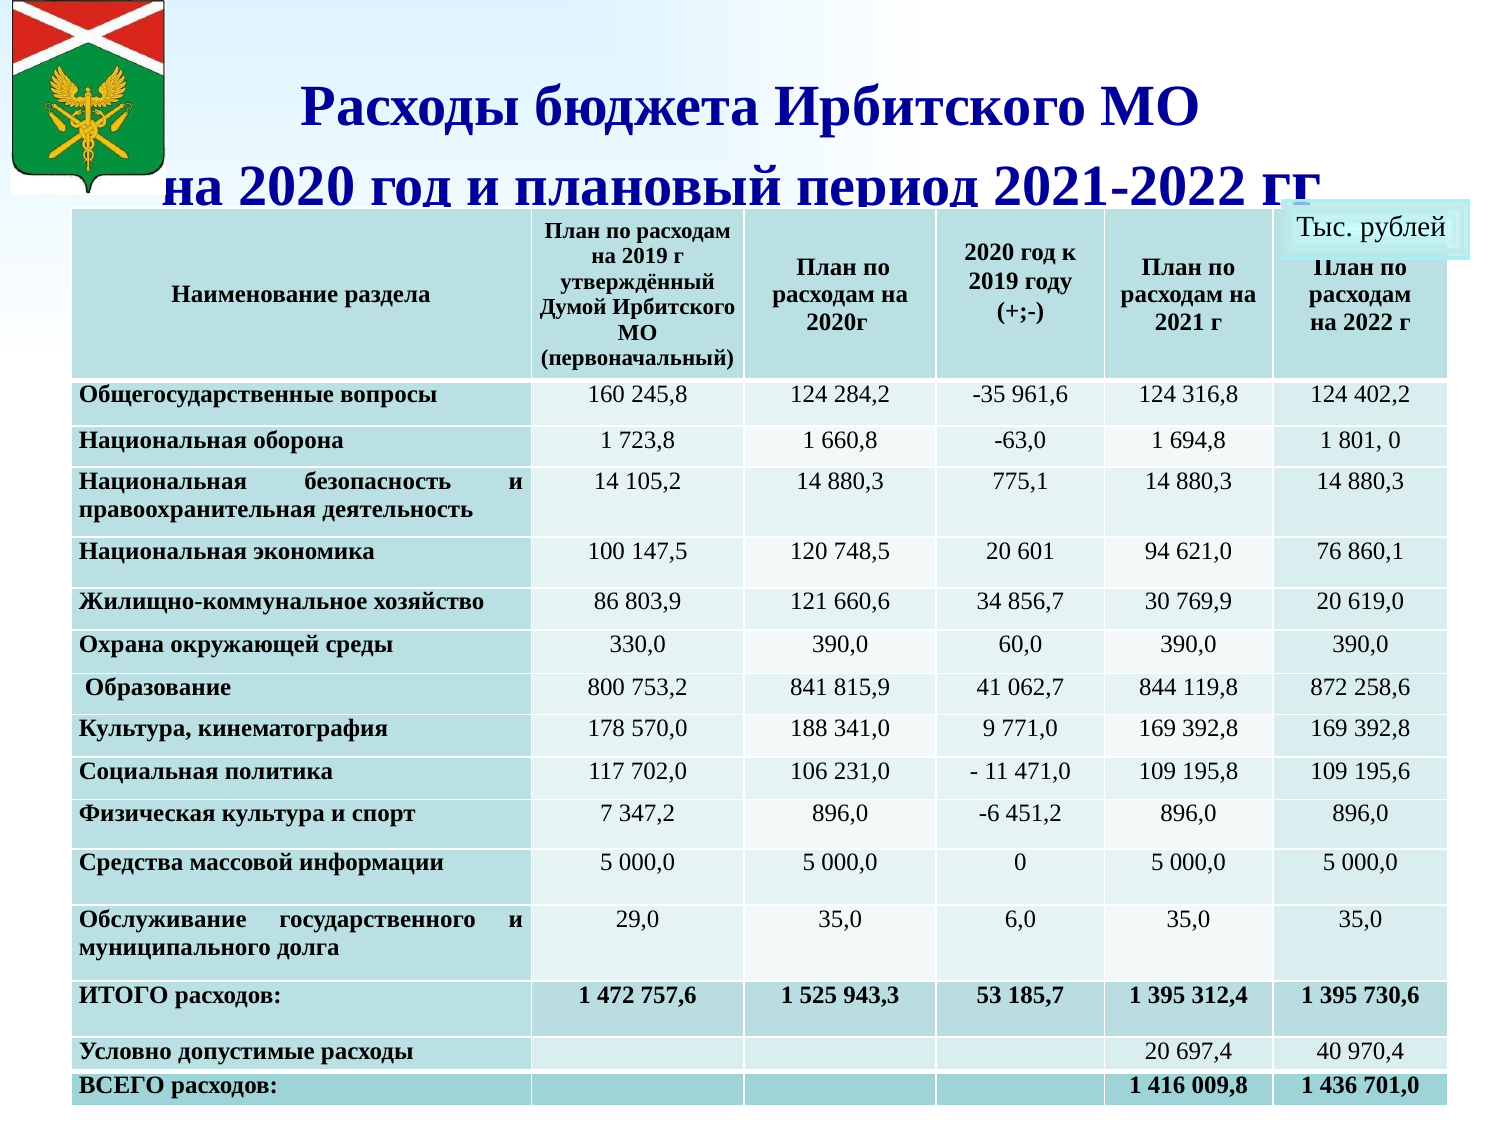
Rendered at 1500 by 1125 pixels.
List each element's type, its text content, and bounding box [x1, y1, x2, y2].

table_cell 9 771,0 [937, 715, 1104, 756]
table_header План по расходам на 2020г [745, 209, 935, 378]
table_cell 160 245,8 [532, 383, 743, 425]
table_cell 30 769,9 [1105, 589, 1272, 629]
table_cell 1 801, 0 [1274, 427, 1447, 466]
table_header 2020 год к 2019 году (+;-) [937, 209, 1104, 378]
table_cell 896,0 [745, 800, 935, 848]
table_cell 35,0 [1274, 906, 1447, 980]
table_cell 5 000,0 [1274, 850, 1447, 904]
table_cell 1 395 312,4 [1105, 982, 1272, 1036]
table_cell 169 392,8 [1274, 715, 1447, 756]
table_cell [937, 1074, 1104, 1105]
table_cell -6 451,2 [937, 800, 1104, 848]
table_cell 117 702,0 [532, 758, 743, 799]
table_cell 0 [937, 850, 1104, 904]
table_cell Национальная оборона [72, 427, 531, 466]
table_cell Условно допустимые расходы [72, 1038, 531, 1069]
table_cell 60,0 [937, 631, 1104, 673]
table_cell 86 803,9 [532, 589, 743, 629]
table_cell -63,0 [937, 427, 1104, 466]
table_cell 1 436 701,0 [1274, 1074, 1447, 1105]
table_cell 169 392,8 [1105, 715, 1272, 756]
table_cell 1 723,8 [532, 427, 743, 466]
table_cell 841 815,9 [745, 674, 935, 714]
table_cell 390,0 [1105, 631, 1272, 673]
table_cell 5 000,0 [532, 850, 743, 904]
table_cell -35 961,6 [937, 383, 1104, 425]
table_cell Жилищно-коммунальное хозяйство [72, 589, 531, 629]
table_header План по расходам на 2021 г [1105, 209, 1272, 378]
table_cell [532, 1074, 743, 1105]
table_cell ИТОГО расходов: [72, 982, 531, 1036]
table_header План по расходам на 2019 г утверждённый Думой Ирбитского МО (первоначальный) [532, 209, 743, 378]
table_cell 35,0 [1105, 906, 1272, 980]
table_cell Культура, кинематография [72, 715, 531, 756]
table_cell Национальная экономика [72, 538, 531, 587]
table_cell 20 601 [937, 538, 1104, 587]
table_cell Образование [72, 674, 531, 714]
table_cell - 11 471,0 [937, 758, 1104, 799]
table_cell 390,0 [745, 631, 935, 673]
table_cell 76 860,1 [1274, 538, 1447, 587]
table_cell 1 472 757,6 [532, 982, 743, 1036]
table_cell 124 284,2 [745, 383, 935, 425]
table_cell 1 660,8 [745, 427, 935, 466]
table_cell 53 185,7 [937, 982, 1104, 1036]
table_cell 188 341,0 [745, 715, 935, 756]
table_cell 41 062,7 [937, 674, 1104, 714]
table_cell Национальная безопасность и правоохранительная деятельность [72, 468, 531, 536]
table_cell 106 231,0 [745, 758, 935, 799]
table_cell 124 402,2 [1274, 383, 1447, 425]
table_cell 120 748,5 [745, 538, 935, 587]
table_cell Общегосударственные вопросы [72, 383, 531, 425]
table_cell 1 525 943,3 [745, 982, 935, 1036]
table_cell 34 856,7 [937, 589, 1104, 629]
table_header Наименование раздела [72, 209, 531, 378]
table_cell 14 880,3 [745, 468, 935, 536]
table_header План по расходам на 2022 г [1274, 209, 1447, 378]
table_cell 844 119,8 [1105, 674, 1272, 714]
table_cell Охрана окружающей среды [72, 631, 531, 673]
table_cell 100 147,5 [532, 538, 743, 587]
table_cell Социальная политика [72, 758, 531, 799]
table_cell 29,0 [532, 906, 743, 980]
table_cell 1 395 730,6 [1274, 982, 1447, 1036]
table_cell 390,0 [1274, 631, 1447, 673]
table_cell 1 694,8 [1105, 427, 1272, 466]
table_cell ВСЕГО расходов: [72, 1074, 531, 1105]
table_cell [532, 1038, 743, 1069]
table_cell 5 000,0 [745, 850, 935, 904]
table_cell 5 000,0 [1105, 850, 1272, 904]
table_cell 109 195,8 [1105, 758, 1272, 799]
table_cell 40 970,4 [1274, 1038, 1447, 1069]
table_cell 14 880,3 [1274, 468, 1447, 536]
table_cell Физическая культура и спорт [72, 800, 531, 848]
table_cell 7 347,2 [532, 800, 743, 848]
table_cell Средства массовой информации [72, 850, 531, 904]
text_box Тыс. рублей [1281, 200, 1469, 259]
table_cell 1 416 009,8 [1105, 1074, 1272, 1105]
table_cell [937, 1038, 1104, 1069]
picture [11, 0, 166, 196]
table_cell 109 195,6 [1274, 758, 1447, 799]
title Расходы бюджета Ирбитского МО на 2020 год и плановый период 2021-2022 гг [74, 44, 1426, 207]
table_cell 20 697,4 [1105, 1038, 1272, 1069]
table_cell 872 258,6 [1274, 674, 1447, 714]
table_cell 20 619,0 [1274, 589, 1447, 629]
table_cell [745, 1074, 935, 1105]
table_cell 6,0 [937, 906, 1104, 980]
table_cell 775,1 [937, 468, 1104, 536]
table_cell Обслуживание государственного и муниципального долга [72, 906, 531, 980]
table_cell 800 753,2 [532, 674, 743, 714]
table_cell [745, 1038, 935, 1069]
table_cell 896,0 [1274, 800, 1447, 848]
table_cell 121 660,6 [745, 589, 935, 629]
table_cell 35,0 [745, 906, 935, 980]
table_cell 14 105,2 [532, 468, 743, 536]
table_cell 178 570,0 [532, 715, 743, 756]
table_cell 124 316,8 [1105, 383, 1272, 425]
table_cell 896,0 [1105, 800, 1272, 848]
table_cell 94 621,0 [1105, 538, 1272, 587]
table_cell 330,0 [532, 631, 743, 673]
table_cell 14 880,3 [1105, 468, 1272, 536]
